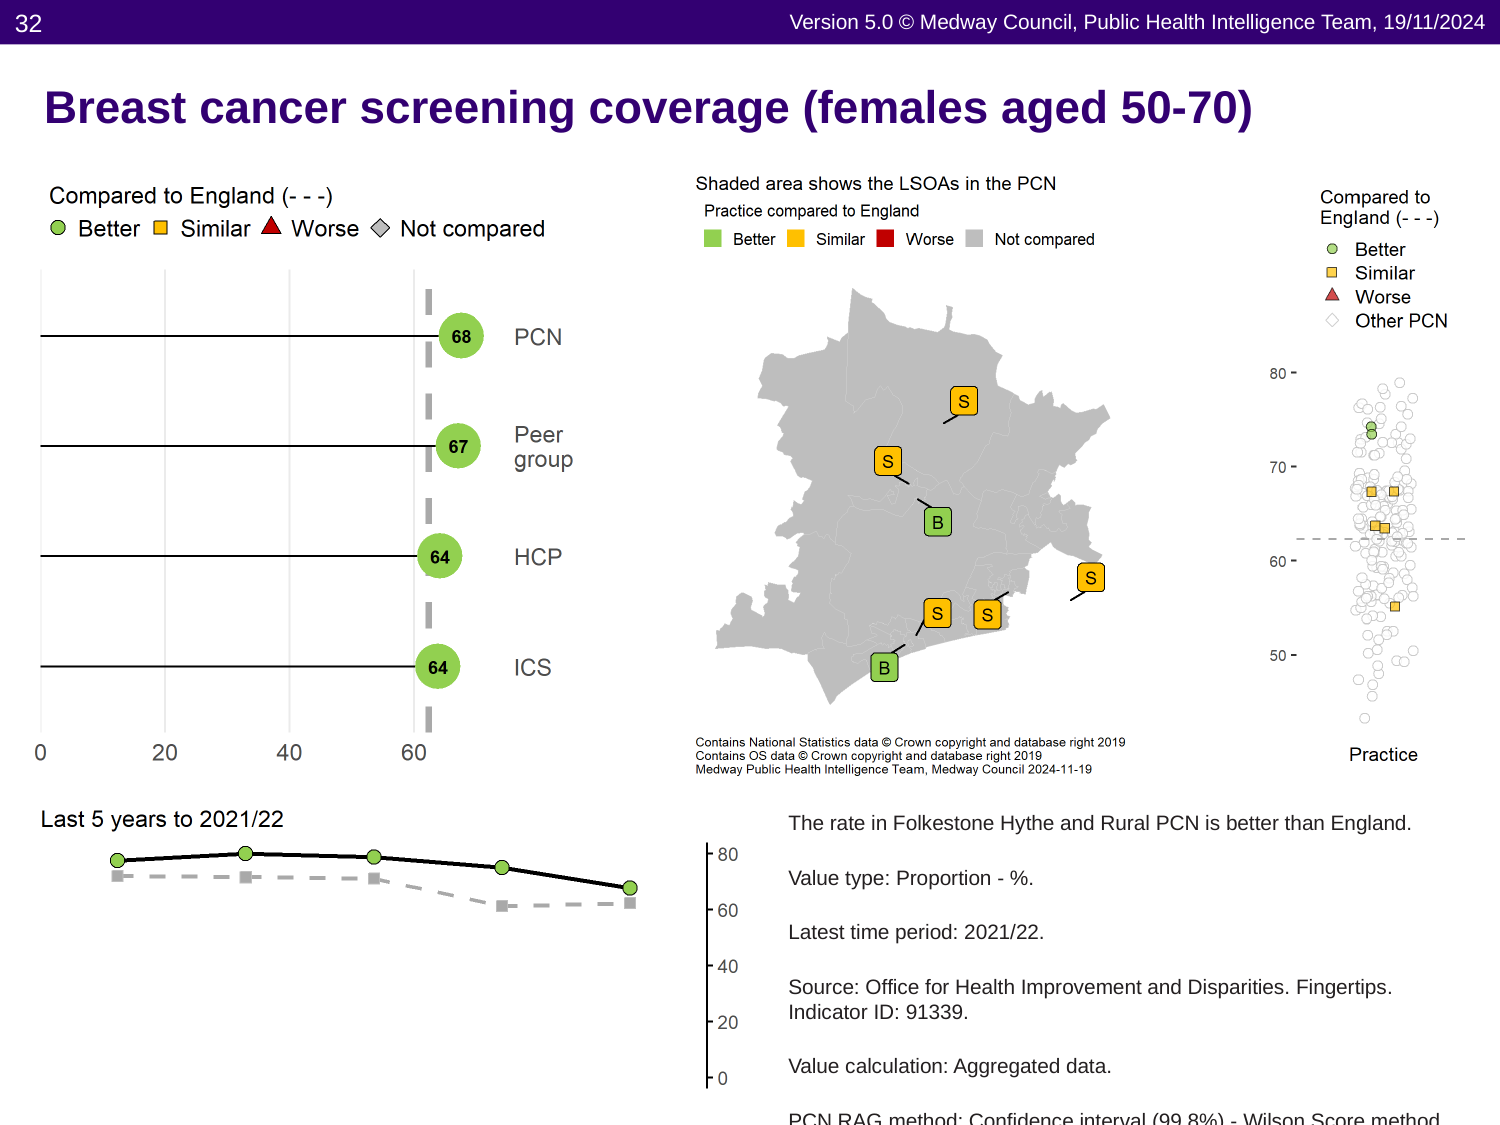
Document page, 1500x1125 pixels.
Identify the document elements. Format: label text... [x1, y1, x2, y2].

list Version 5.0 © Medway Council, Public Health Intelligence Team, 19/11/2024 [419, 0, 1500, 43]
title Breast cancer screening coverage (females aged 50-70) [29, 70, 1471, 138]
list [29, 798, 751, 1107]
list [29, 164, 585, 776]
list The rate in Folkestone Hythe and Rural PCN is better than England. Value type: Proportion - %. Latest time period: 2021/22. Source: Office for Health Improvement and Disparities. Fingertips. Indicator ID: 91339. Value calculation: Aggregated data. PCN RAG method: Confidence interval (99.8%) - Wilson Score method. Small area type: Practice. [773, 802, 1483, 1106]
list 32 [0, 0, 95, 95]
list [605, 164, 1221, 776]
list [1233, 164, 1483, 776]
